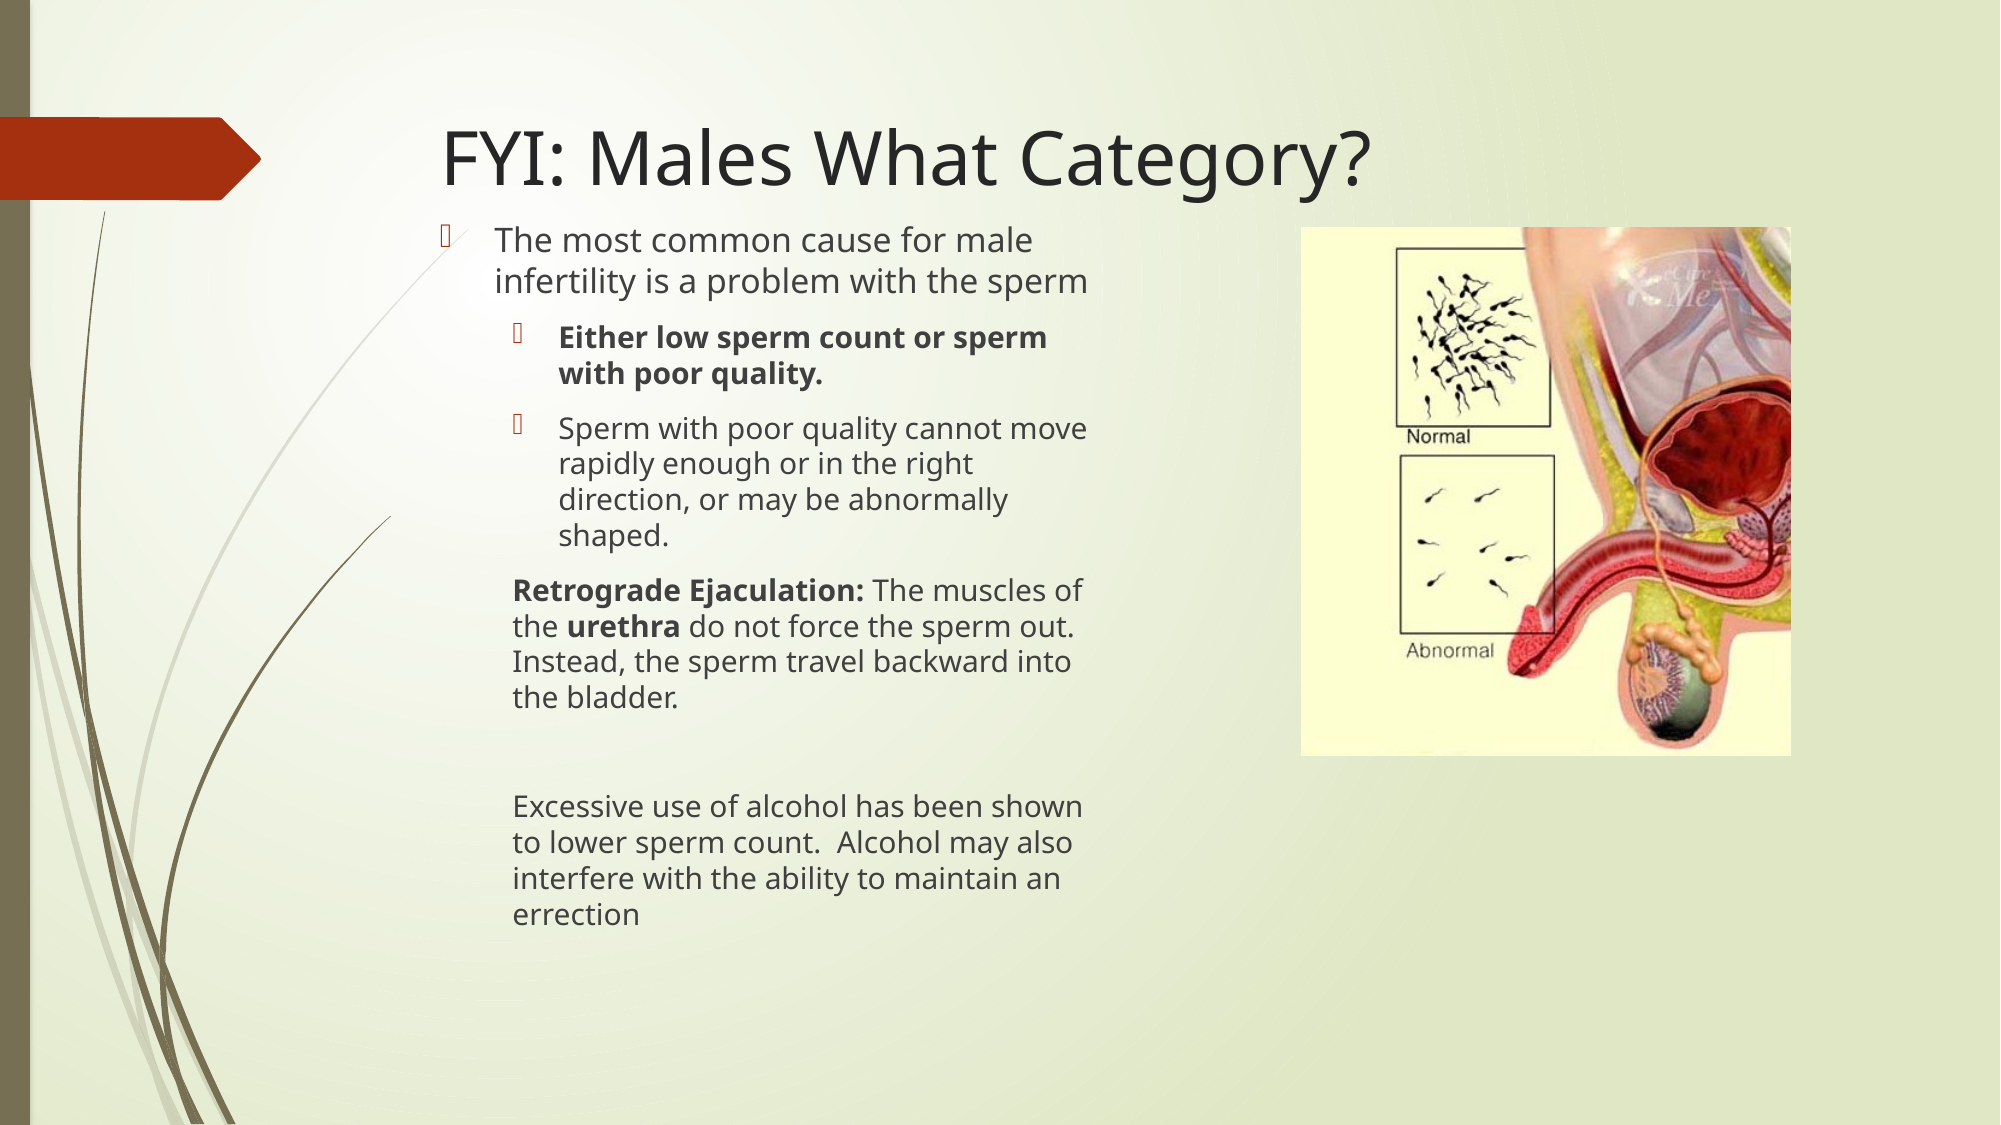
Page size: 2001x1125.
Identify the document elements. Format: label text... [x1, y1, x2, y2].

picture [1301, 226, 1792, 757]
title FYI: Males What Category? [425, 102, 1888, 228]
list The most common cause for male infertility is a problem with the sperm Either low sperm count or sperm with poor quality. Sperm with poor quality cannot move rapidly enough or in the right direction, or may be abnormally shaped. Retrograde Ejaculation: The muscles of the urethra do not force the sperm out. Instead, the sperm travel backward into the bladder. Excessive use of alcohol has been shown to lower sperm count. Alcohol may also interfere with the ability to maintain an errection [424, 211, 1108, 972]
